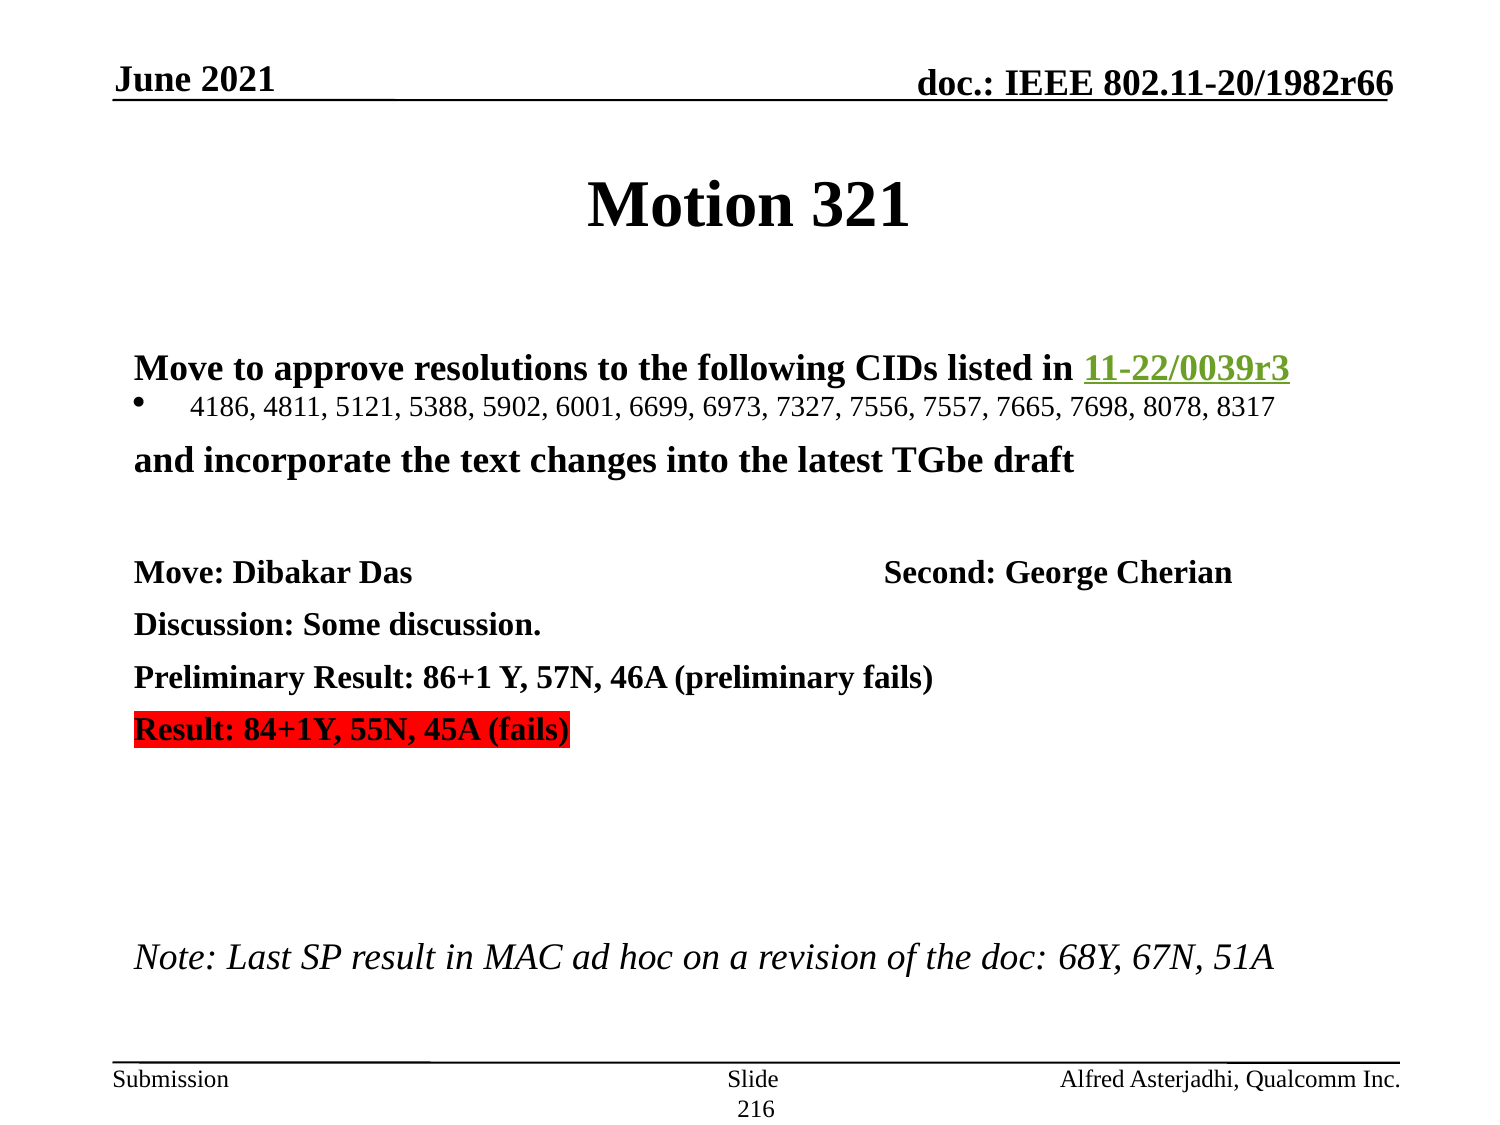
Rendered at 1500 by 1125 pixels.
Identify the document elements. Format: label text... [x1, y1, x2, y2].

footer Alfred Asterjadhi, Qualcomm Inc. [878, 1061, 1402, 1093]
slide_number Slide 216 [712, 1061, 800, 1123]
list Move to approve resolutions to the following CIDs listed in 11-22/0039r3 4186, 4811, 5121, 5388, 5902, 6001, 6699, 6973, 7327, 7556, 7557, 7665, 7698, 8078, 8317 and incorporate the text changes into the latest TGbe draft Move: Dibakar Das Second: George Cherian Discussion: Some discussion. Preliminary Result: 86+1 Y, 57N, 46A (preliminary fails) Result: 84+1Y, 55N, 45A (fails) Note: Last SP result in MAC ad hoc on a revision of the doc: 68Y, 67N, 51A [118, 334, 1394, 1011]
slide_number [114, 54, 423, 100]
title Motion 321 [112, 112, 1388, 288]
